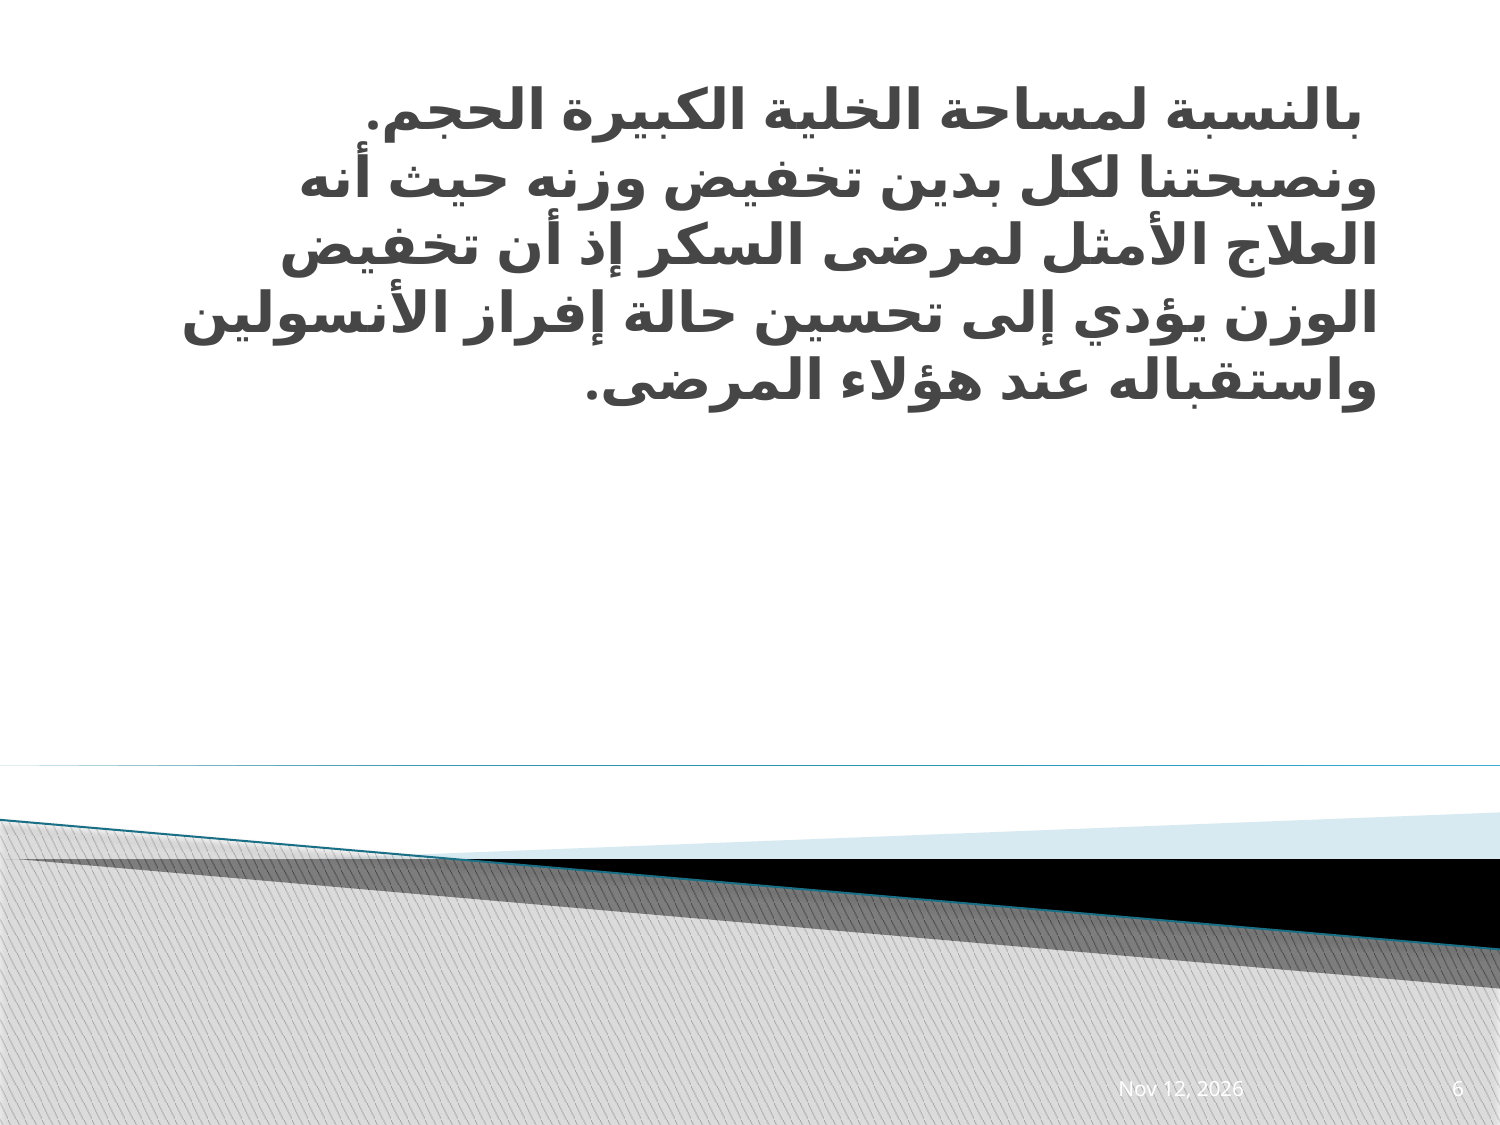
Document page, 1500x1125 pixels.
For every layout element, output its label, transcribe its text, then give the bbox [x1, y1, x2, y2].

slide_number 28-Apr-21 [1103, 1051, 1418, 1112]
subtitle بالنسبة لمساحة الخلية الكبيرة الحجم. ونصيحتنا لكل بدين تخفيض وزنه حيث أنه العلاج الأمثل لمرضى السكر إذ أن تخفيض الوزن يؤدي إلى تحسين حالة إفراز الأنسولين واستقباله عند هؤلاء المرضى. [112, 66, 1388, 790]
picture [5, 859, 1500, 989]
slide_number 6 [1418, 1051, 1479, 1112]
